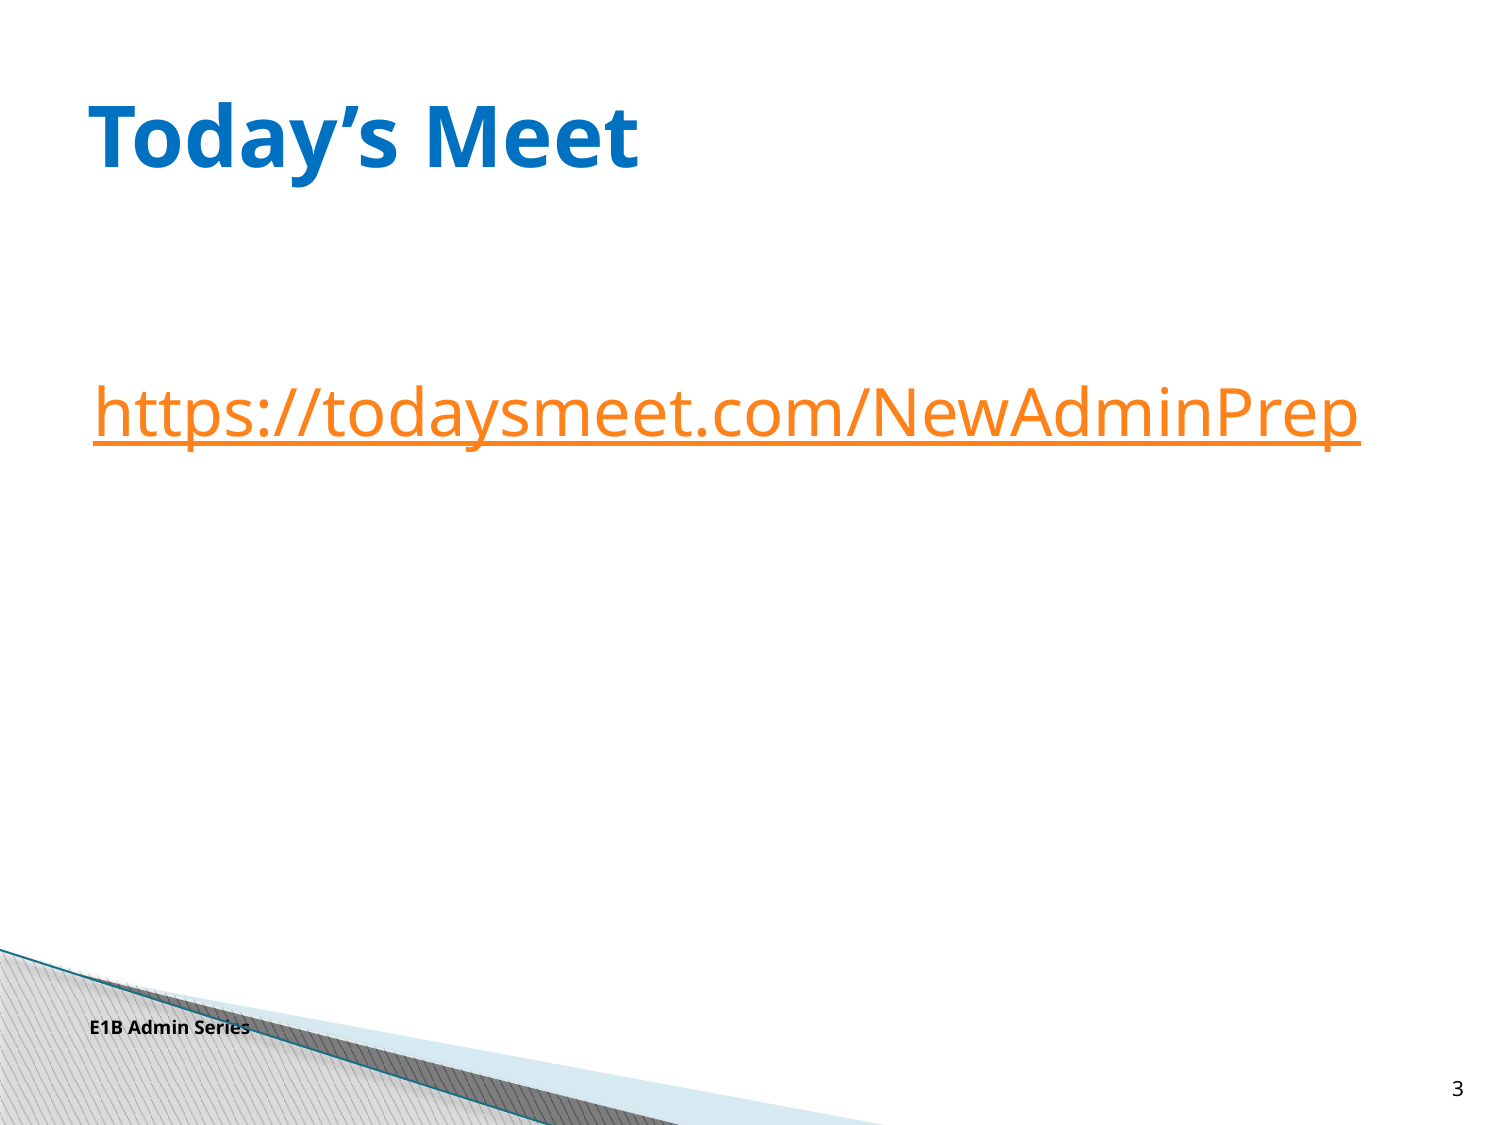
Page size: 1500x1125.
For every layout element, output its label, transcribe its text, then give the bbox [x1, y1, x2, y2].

picture [92, 977, 679, 1125]
slide_number 3 [1418, 1051, 1479, 1112]
text_box Today’s Meet [72, 75, 1423, 263]
text_box https://todaysmeet.com/NewAdminPrep [78, 362, 1466, 468]
